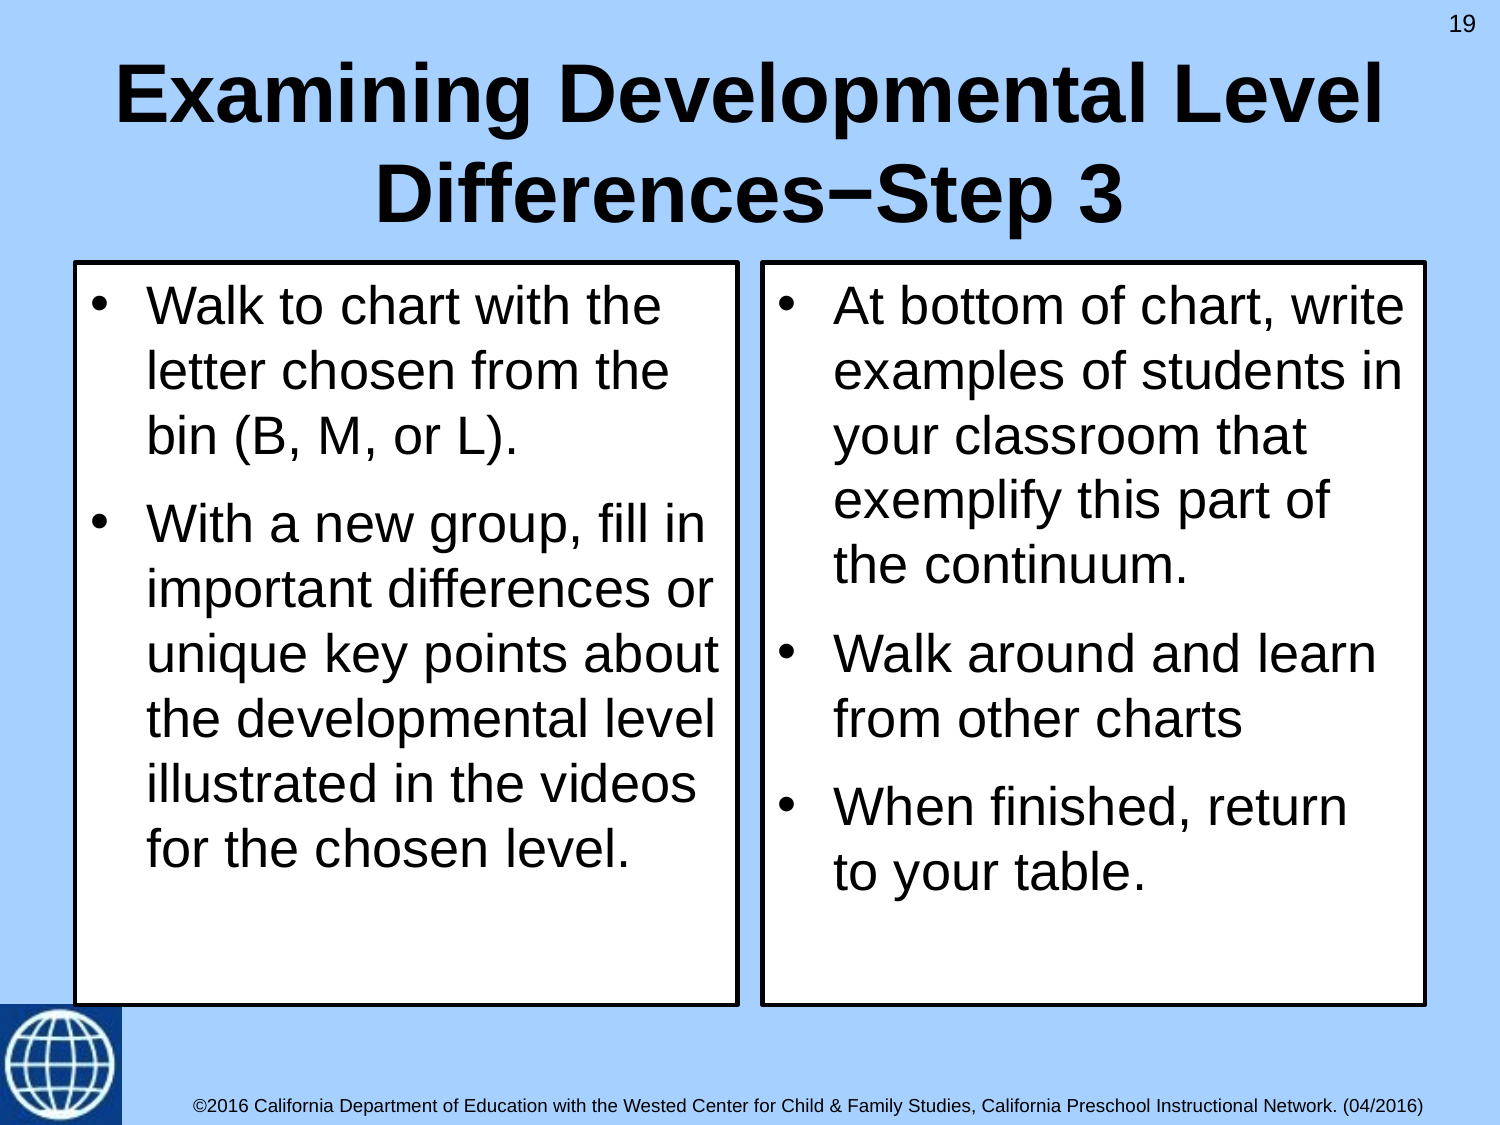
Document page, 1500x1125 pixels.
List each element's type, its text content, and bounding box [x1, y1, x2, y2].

picture [0, 1004, 122, 1125]
list At bottom of chart, write examples of students in your classroom that exemplify this part of the continuum. Walk around and learn from other charts When finished, return to your table. [760, 260, 1427, 1007]
title Examining Developmental Level Differences−Step 3 [75, 45, 1425, 233]
slide_number 19 [1425, 0, 1500, 60]
list Walk to chart with the letter chosen from the bin (B, M, or L). With a new group, fill in important differences or unique key points about the developmental level illustrated in the videos for the chosen level. [73, 260, 740, 1007]
